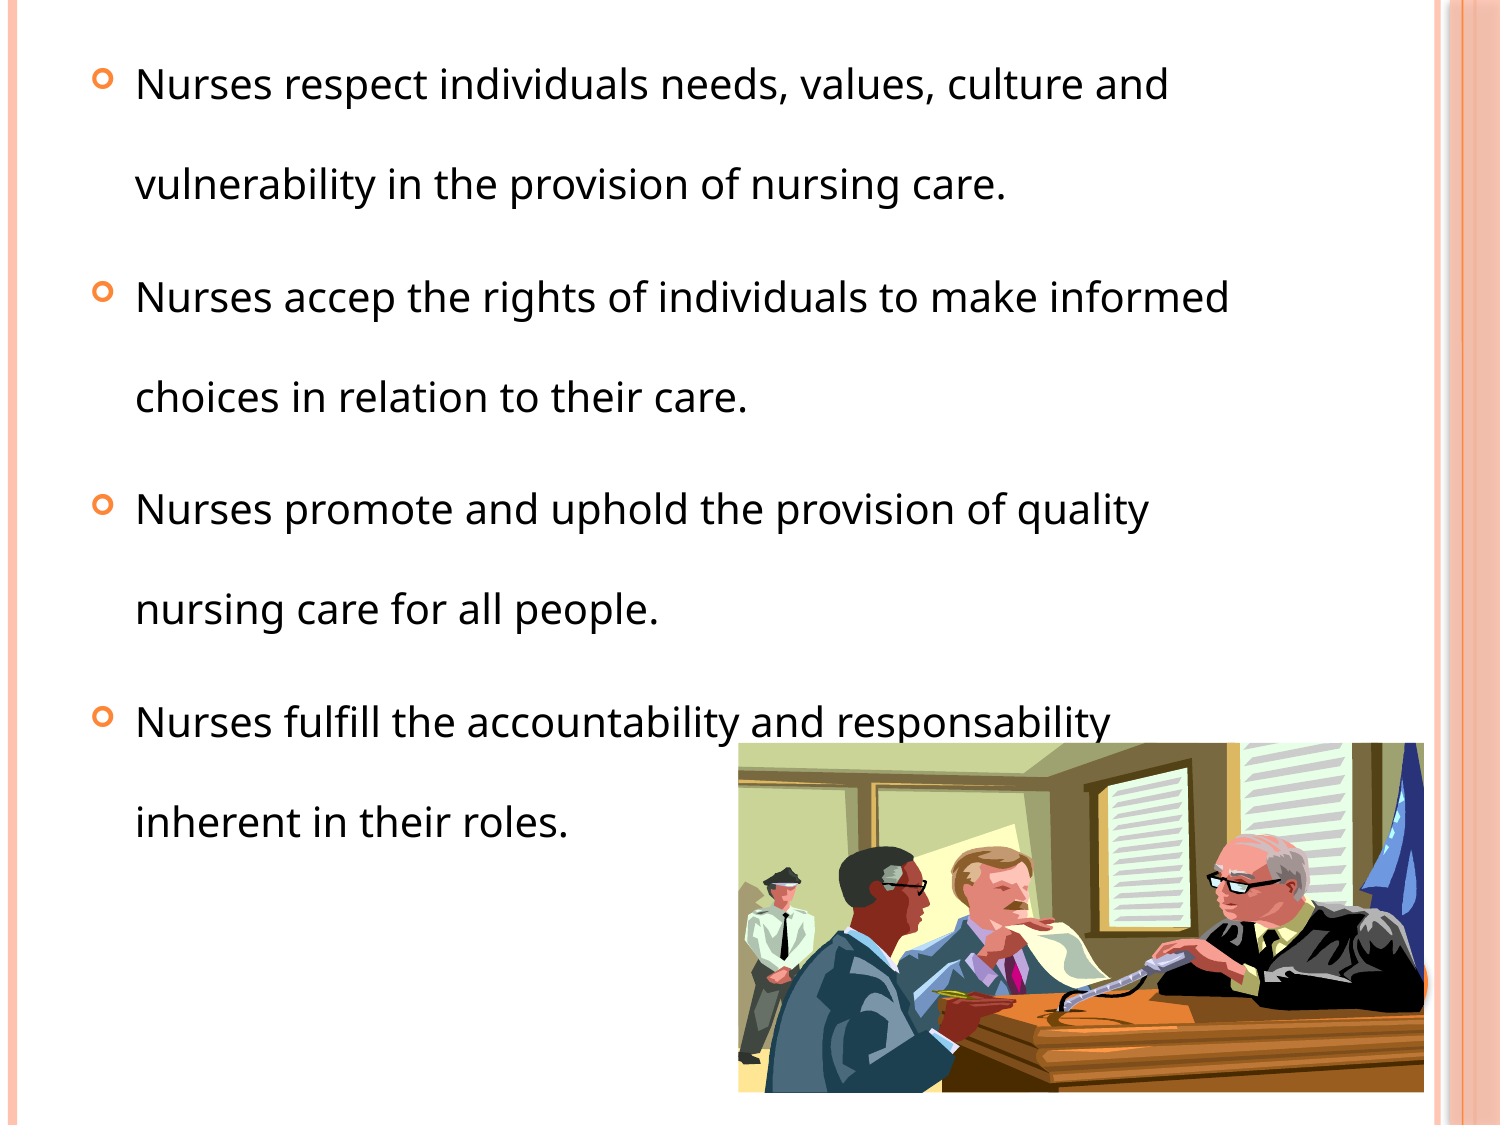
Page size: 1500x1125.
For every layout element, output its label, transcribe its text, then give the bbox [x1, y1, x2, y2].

list Nurses respect individuals needs, values, culture and vulnerability in the provision of nursing care. Nurses accep the rights of individuals to make informed choices in relation to their care. Nurses promote and uphold the provision of quality nursing care for all people. Nurses fulfill the accountability and responsability inherent in their roles. [75, 0, 1300, 1062]
picture [737, 737, 1431, 1098]
